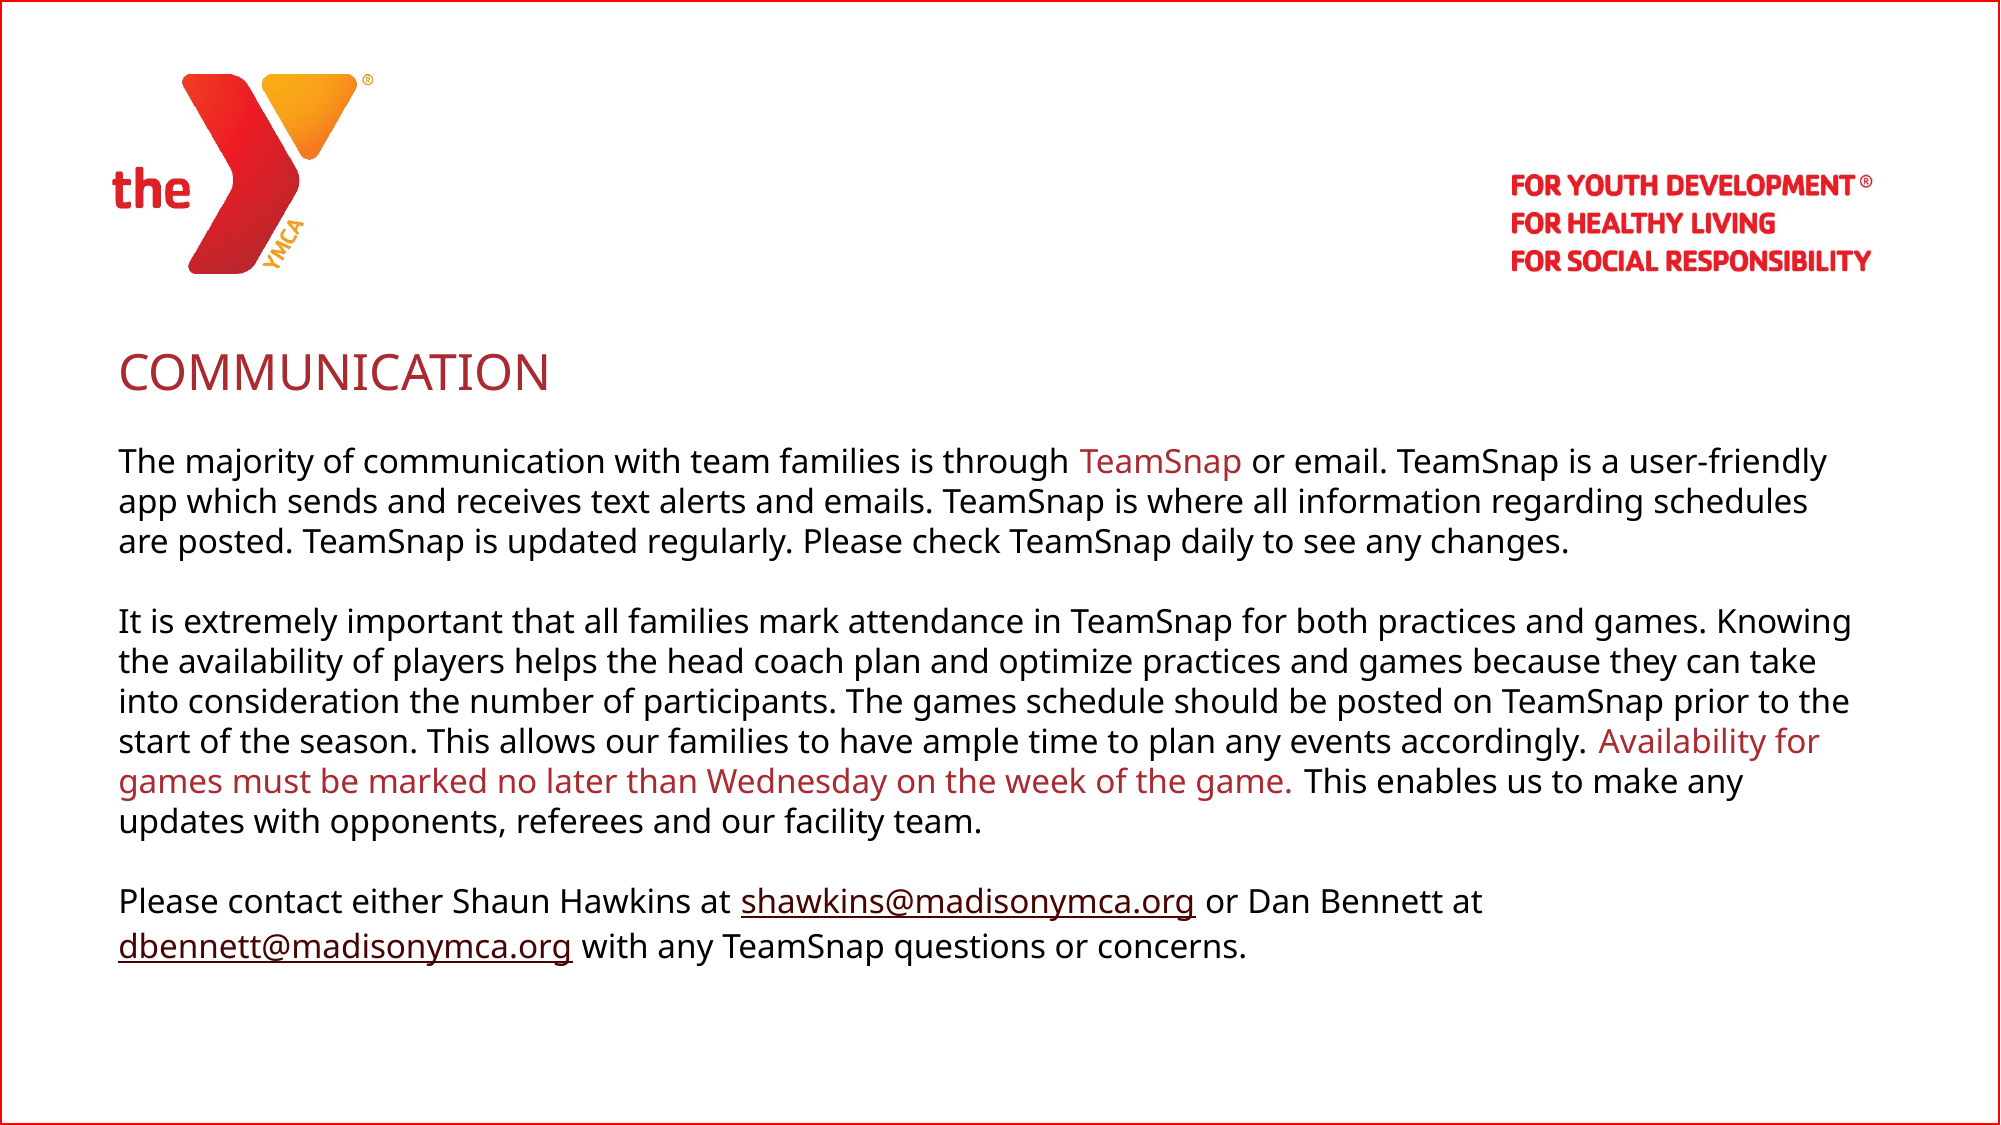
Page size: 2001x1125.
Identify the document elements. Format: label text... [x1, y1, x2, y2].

table_header [2, 2, 1998, 1123]
text_box COMMUNICATION The majority of communication with team families is through TeamSnap or email. TeamSnap is a user-friendly app which sends and receives text alerts and emails. TeamSnap is where all information regarding schedules are posted. TeamSnap is updated regularly. Please check TeamSnap daily to see any changes. It is extremely important that all families mark attendance in TeamSnap for both practices and games. Knowing the availability of players helps the head coach plan and optimize practices and games because they can take into consideration the number of participants. The games schedule should be posted on TeamSnap prior to the start of the season. This allows our families to have ample time to plan any events accordingly. Availability for games must be marked no later than Wednesday on the week of the game. This enables us to make any updates with opponents, referees and our facility team. Please contact either Shaun Hawkins at shawkins@madisonymca.org or Dan Bennett at dbennett@madisonymca.org with any TeamSnap questions or concerns. [103, 333, 1872, 1078]
